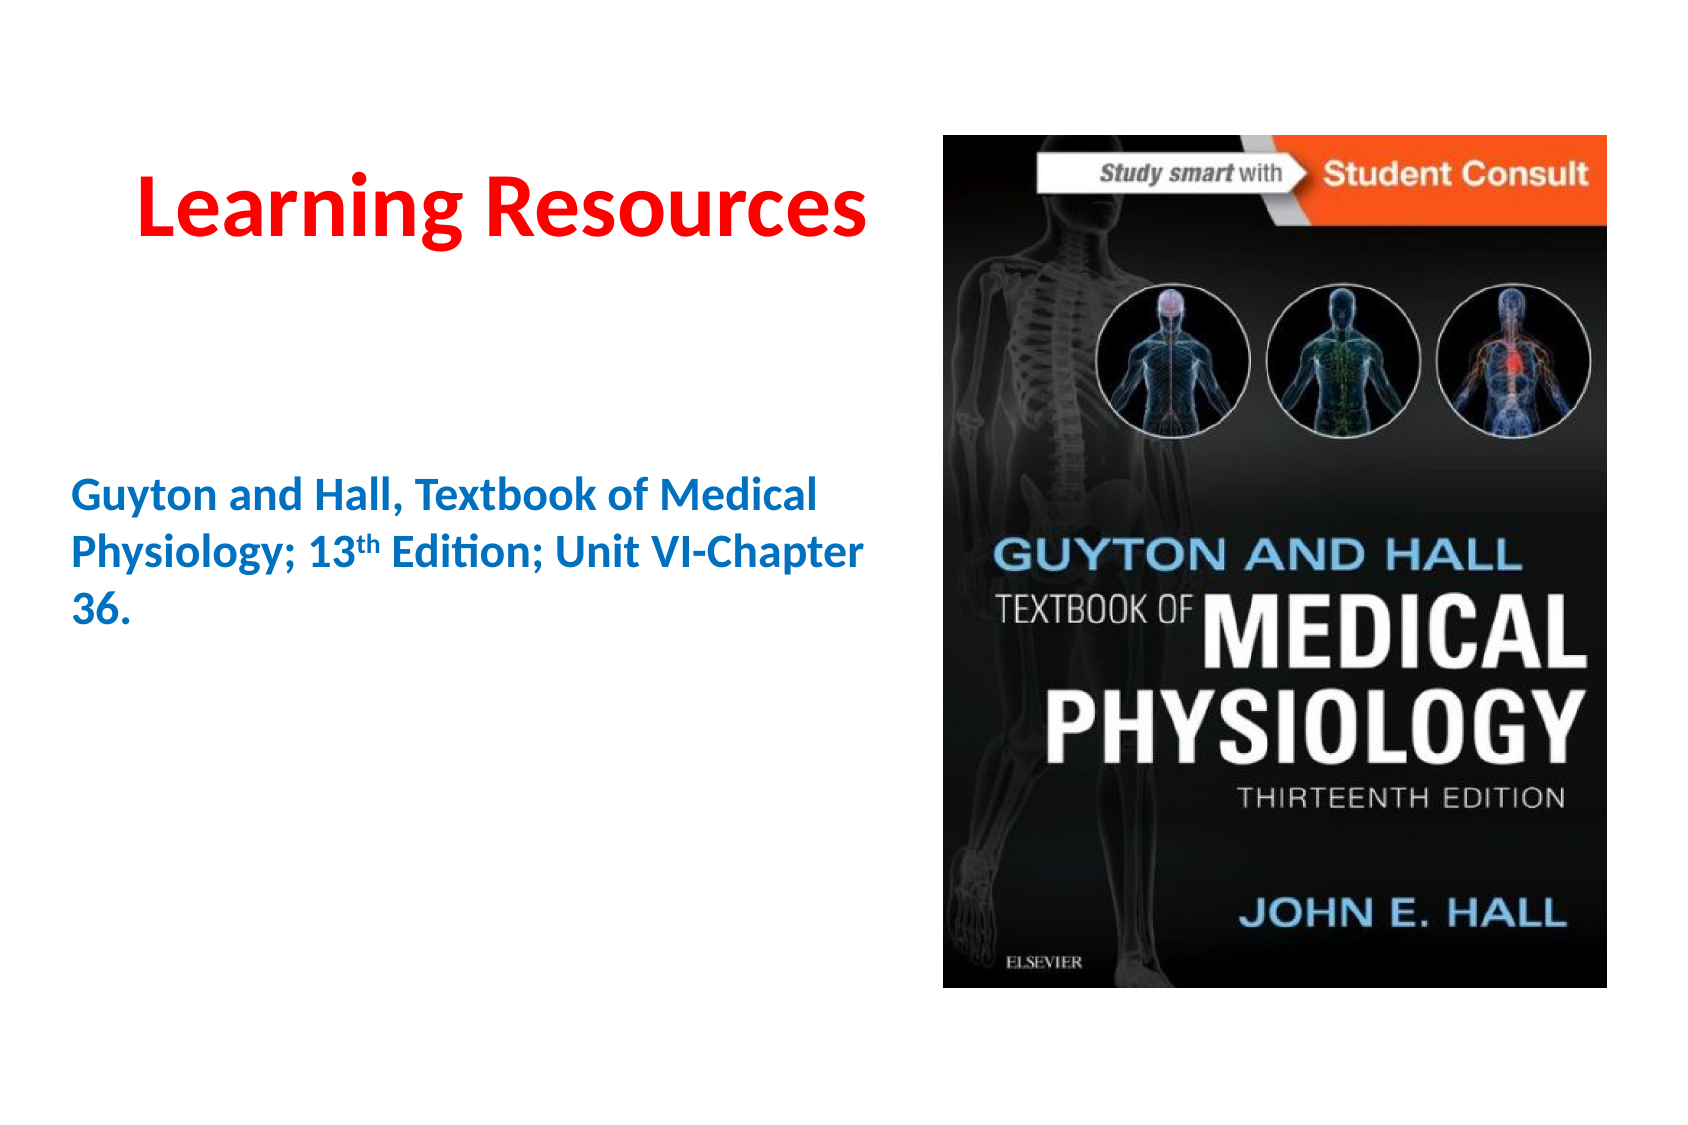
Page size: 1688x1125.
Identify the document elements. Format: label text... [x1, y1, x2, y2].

text_box Guyton and Hall, Textbook of Medical Physiology; 13th Edition; Unit VI-Chapter 36. [56, 454, 888, 642]
text_box Learning Resources [99, 137, 906, 400]
picture [943, 134, 1607, 988]
